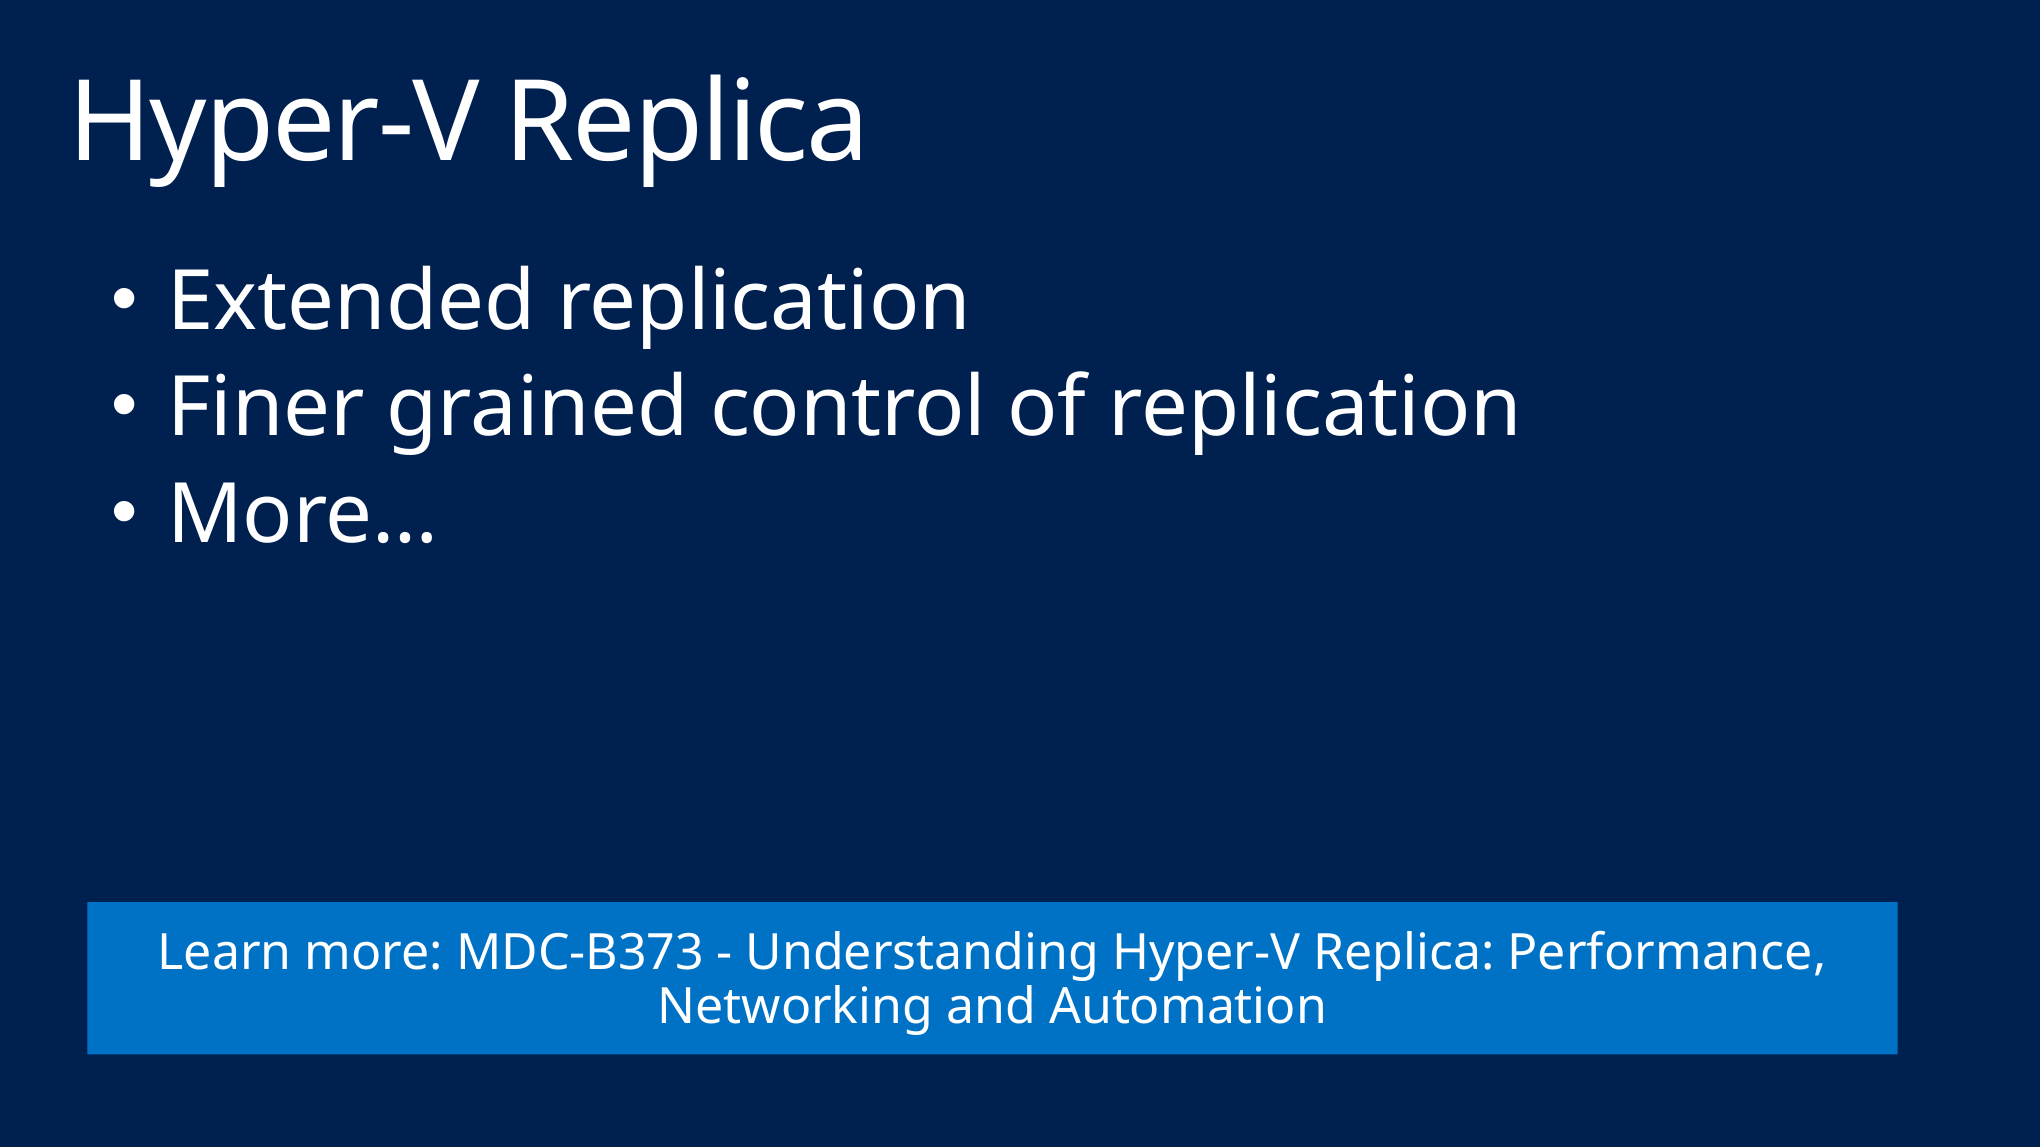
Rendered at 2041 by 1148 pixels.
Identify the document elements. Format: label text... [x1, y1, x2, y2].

title Hyper-V Replica [45, 48, 1996, 200]
list Extended replication Finer grained control of replication More… [87, 242, 1953, 586]
text_box Learn more: MDC-B373 - Understanding Hyper-V Replica: Performance, Networking and Automation [87, 901, 1898, 1055]
